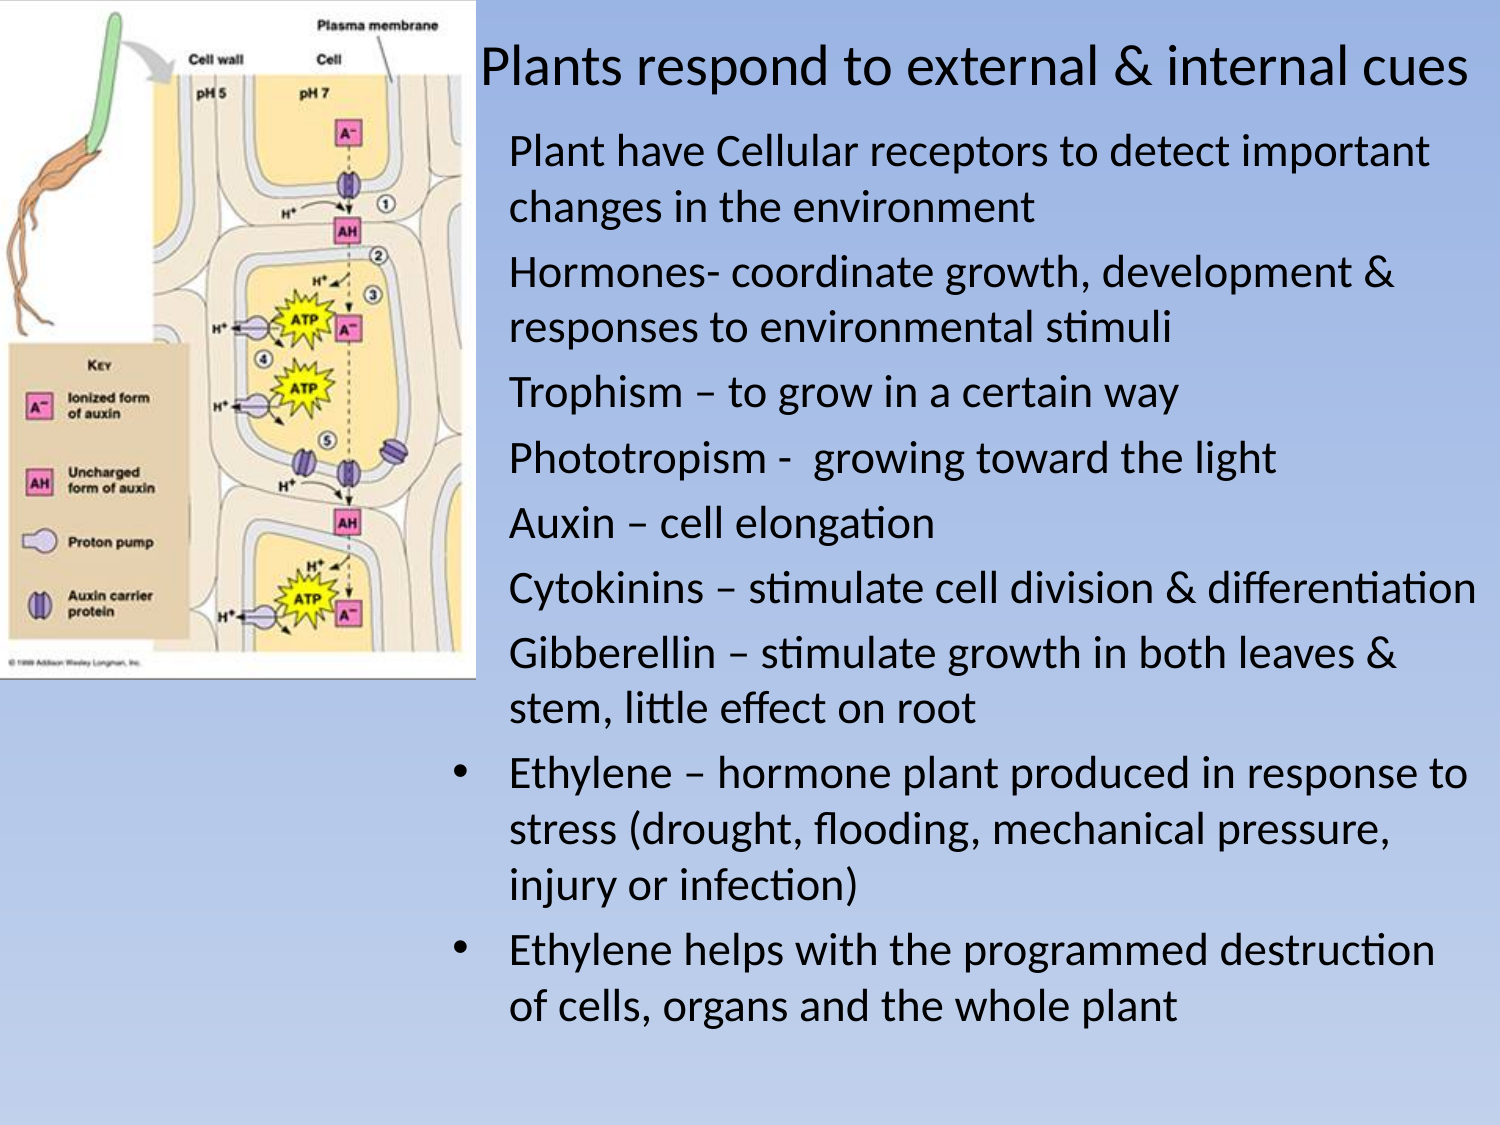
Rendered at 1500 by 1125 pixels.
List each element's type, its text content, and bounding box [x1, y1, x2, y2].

list Plant have Cellular receptors to detect important changes in the environment Hormones- coordinate growth, development & responses to environmental stimuli Trophism – to grow in a certain way Phototropism - growing toward the light Auxin – cell elongation Cytokinins – stimulate cell division & differentiation Gibberellin – stimulate growth in both leaves & stem, little effect on root Ethylene – hormone plant produced in response to stress (drought, flooding, mechanical pressure, injury or infection) Ethylene helps with the programmed destruction of cells, organs and the whole plant [437, 112, 1500, 1063]
picture [0, 0, 476, 680]
title Plants respond to external & internal cues [476, 0, 1500, 112]
